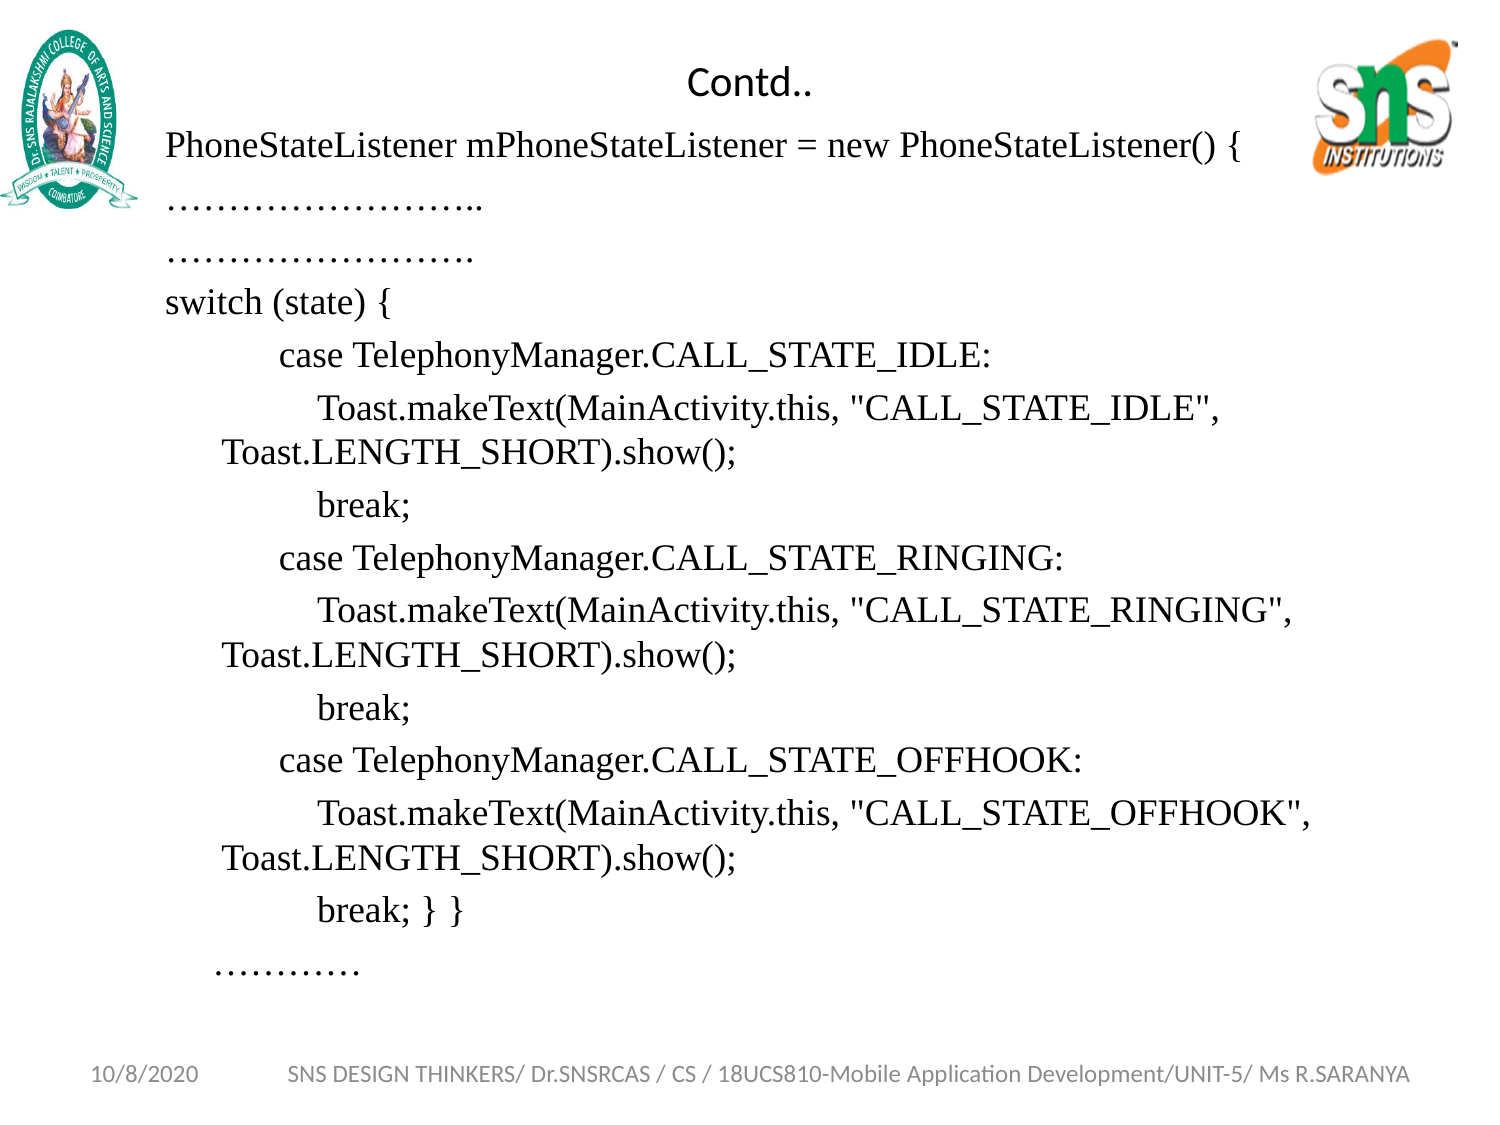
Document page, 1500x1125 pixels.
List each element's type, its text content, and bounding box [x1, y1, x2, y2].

title Contd.. [141, 45, 1307, 113]
picture [0, 29, 138, 209]
list PhoneStateListener mPhoneStateListener = new PhoneStateListener() { …………………….. ……………………. switch (state) { case TelephonyManager.CALL_STATE_IDLE: Toast.makeText(MainActivity.this, "CALL_STATE_IDLE", Toast.LENGTH_SHORT).show(); break; case TelephonyManager.CALL_STATE_RINGING: Toast.makeText(MainActivity.this, "CALL_STATE_RINGING", Toast.LENGTH_SHORT).show(); break; case TelephonyManager.CALL_STATE_OFFHOOK: Toast.makeText(MainActivity.this, "CALL_STATE_OFFHOOK", Toast.LENGTH_SHORT).show(); break; } } ………… [150, 112, 1425, 1005]
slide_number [75, 1042, 249, 1103]
picture [1312, 37, 1459, 176]
footer SNS DESIGN THINKERS/ Dr.SNSRCAS / CS / 18UCS810-Mobile Application Development/UNIT-5/ Ms R.SARANYA [249, 1042, 1450, 1103]
